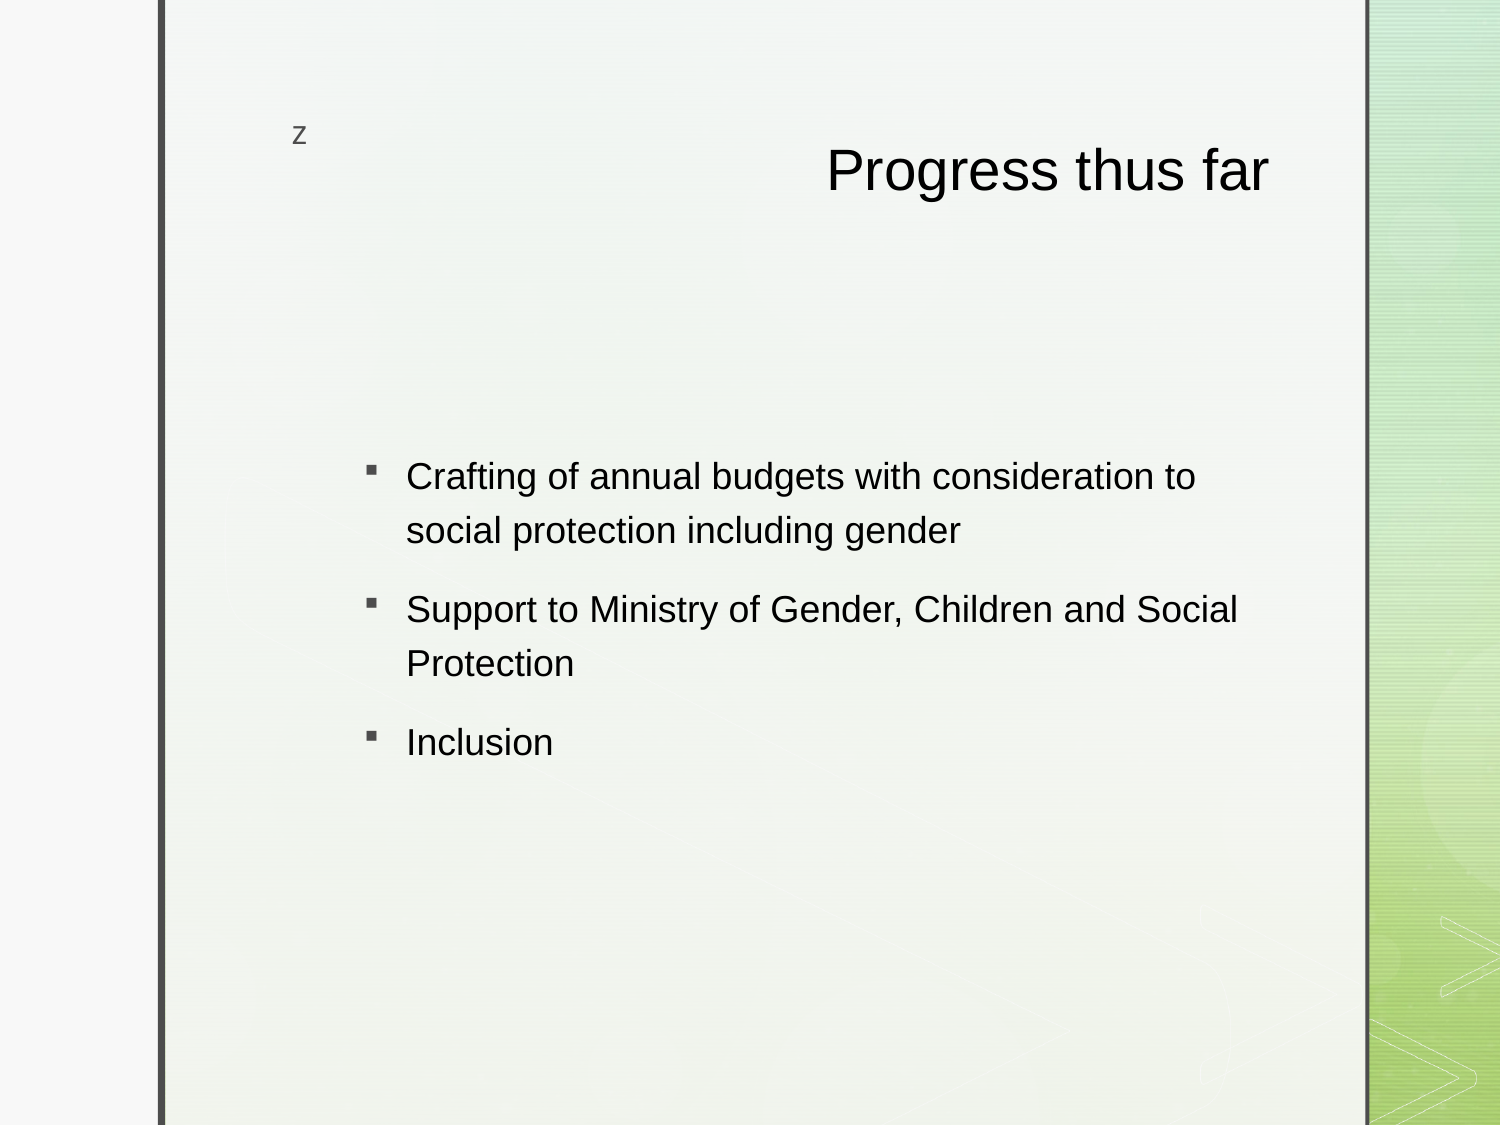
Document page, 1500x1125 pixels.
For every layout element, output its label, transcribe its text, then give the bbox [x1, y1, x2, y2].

picture [1370, 0, 1500, 1125]
title Progress thus far [321, 132, 1286, 310]
list Crafting of annual budgets with consideration to social protection including gender Support to Ministry of Gender, Children and Social Protection Inclusion [348, 275, 1286, 932]
